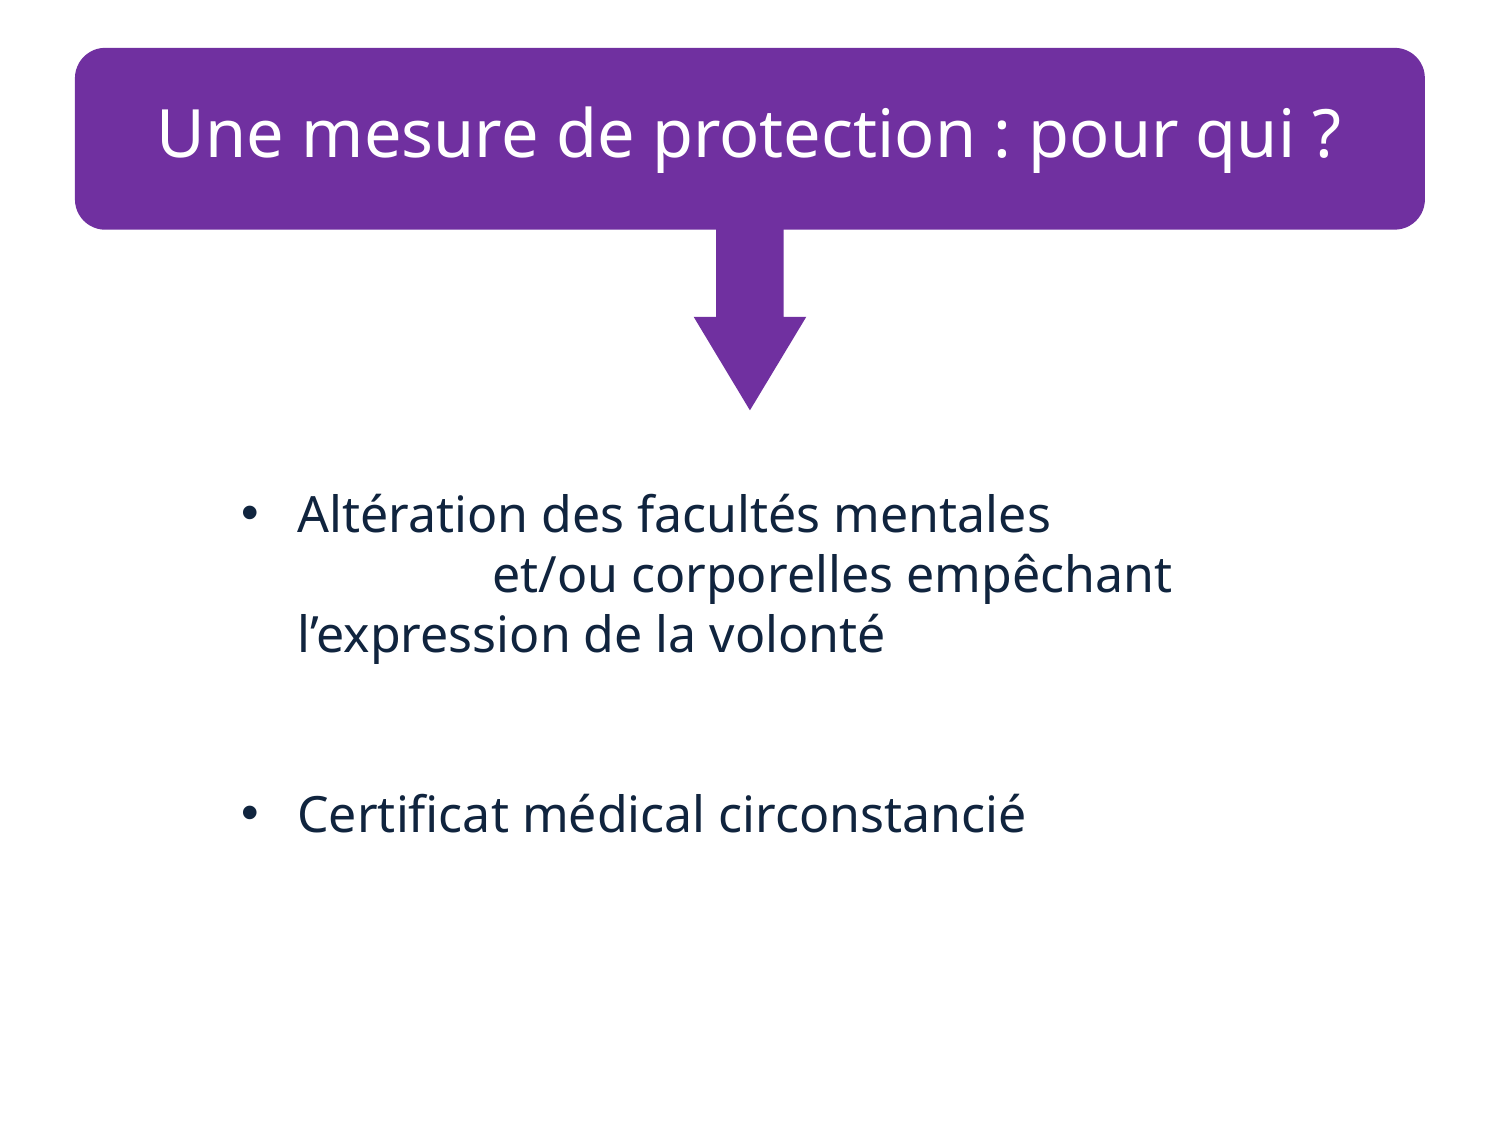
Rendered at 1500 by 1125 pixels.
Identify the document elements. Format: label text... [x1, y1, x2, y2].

text_box [693, 223, 807, 411]
text_box Altération des facultés mentales et/ou corporelles empêchant l’expression de la volonté Certificat médical circonstancié [226, 475, 1274, 850]
list Une mesure de protection : pour qui ? [75, 82, 1425, 230]
text_box [72, 45, 1428, 211]
